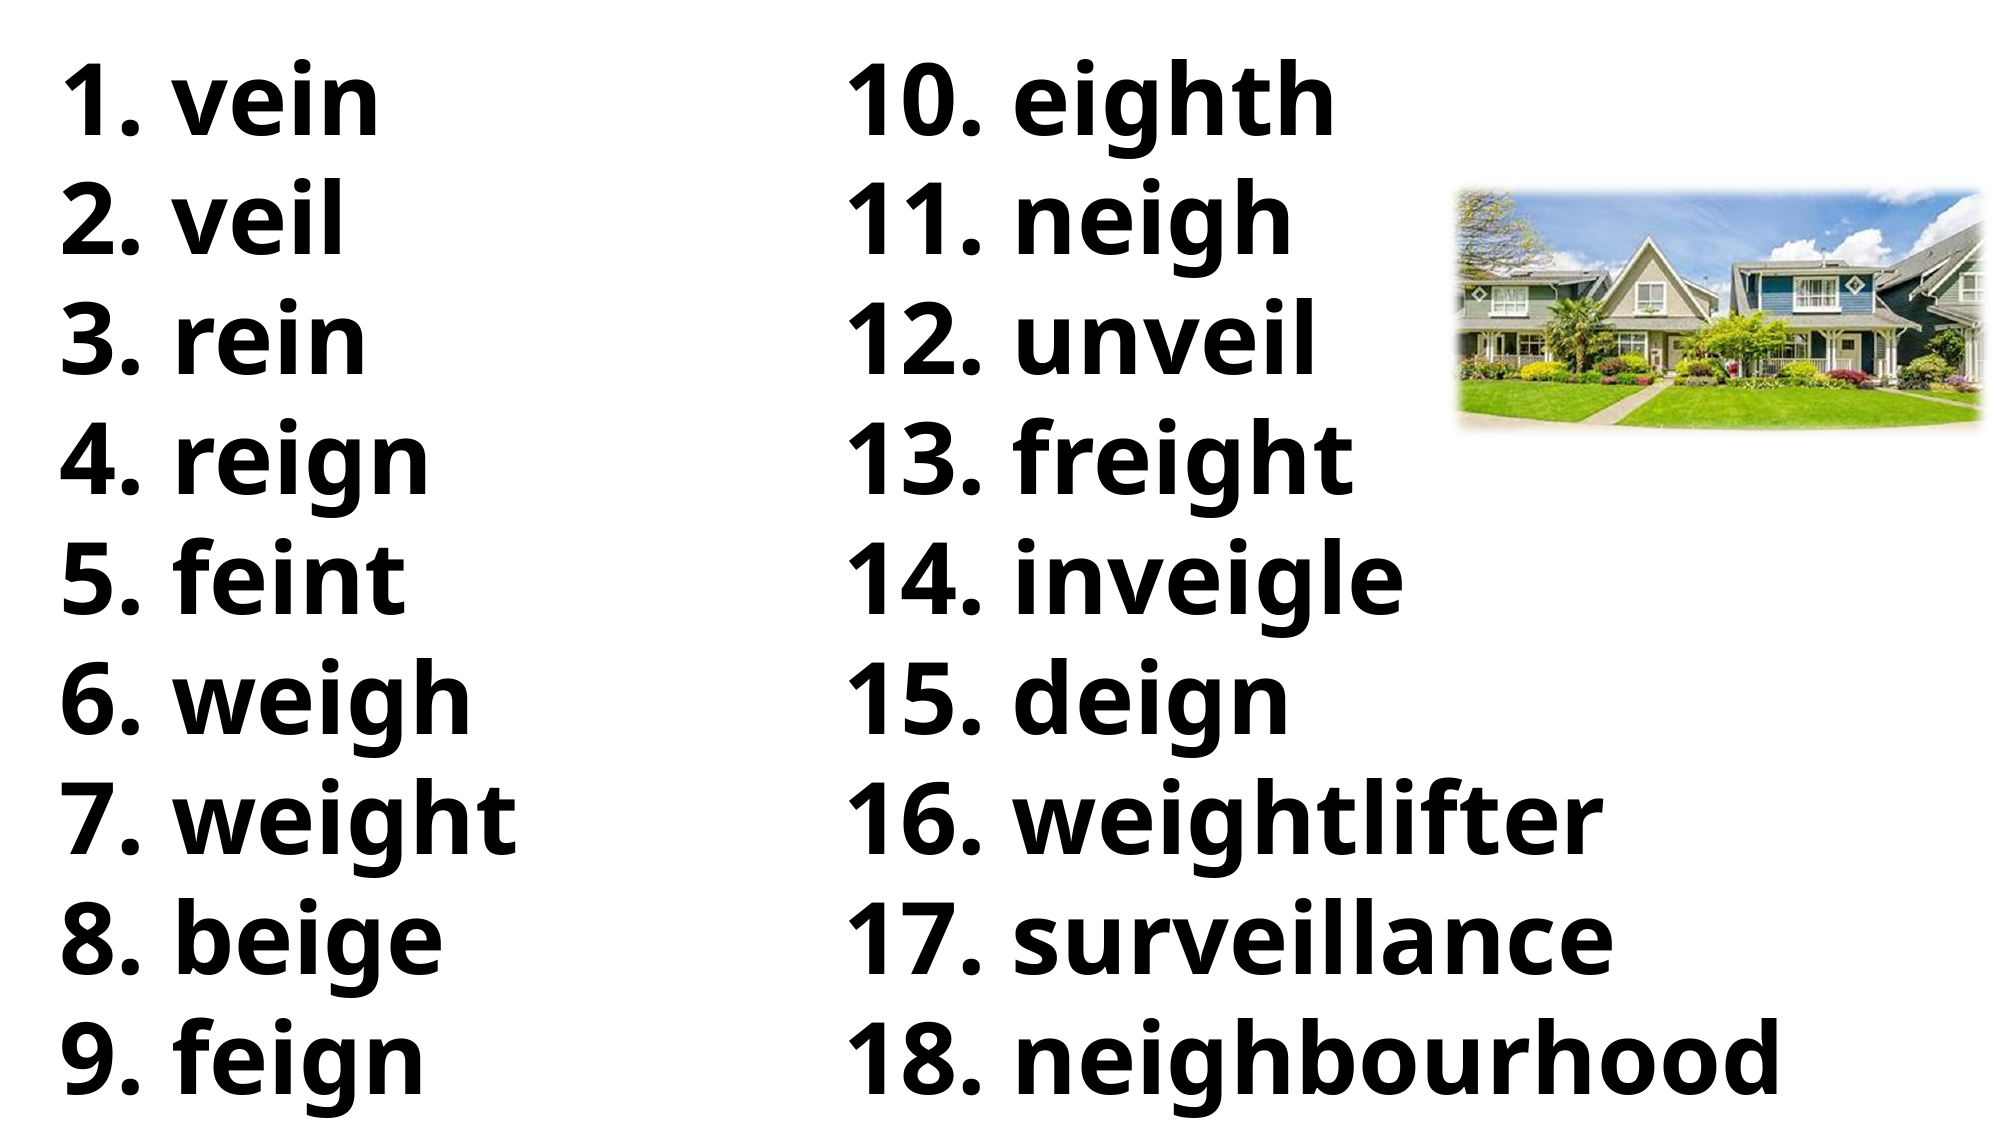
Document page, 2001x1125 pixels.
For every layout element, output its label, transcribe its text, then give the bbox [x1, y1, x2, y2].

picture [1446, 179, 1992, 442]
text_box vein veil rein reign feint weigh weight beige feign [44, 27, 792, 1122]
text_box 10. eighth 11. neigh 12. unveil 13. freight 14. inveigle 15. deign 16. weightlifter 17. surveillance 18. neighbourhood [828, 27, 1956, 1122]
